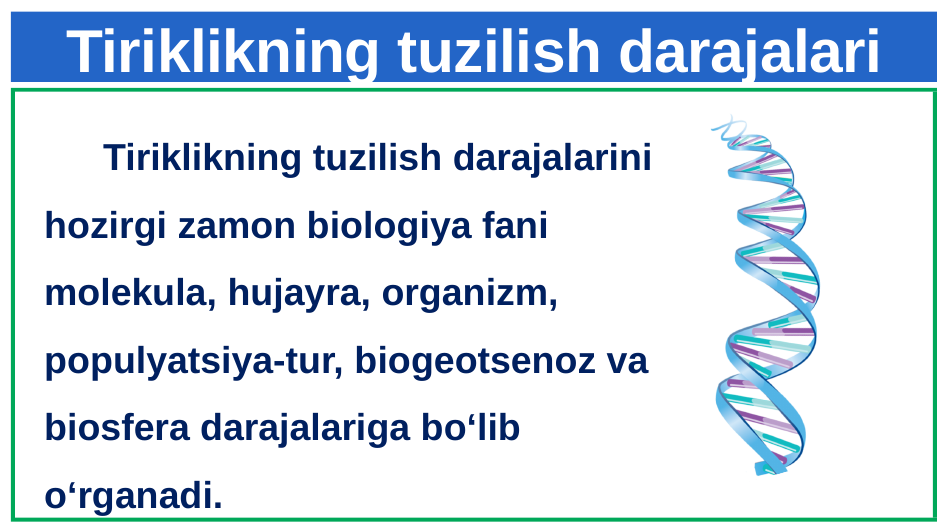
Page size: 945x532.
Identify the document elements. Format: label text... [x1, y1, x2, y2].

text_box Tiriklikning tuzilish darajalarini hozirgi zamon biologiya fani molekula, hujayra, organizm, populyatsiya-tur, biogeotsenoz va biosfera darajalariga bo‘lib o‘rganadi. [29, 103, 685, 524]
picture [577, 101, 939, 484]
title Tiriklikning tuzilish darajalari [23, 21, 926, 85]
